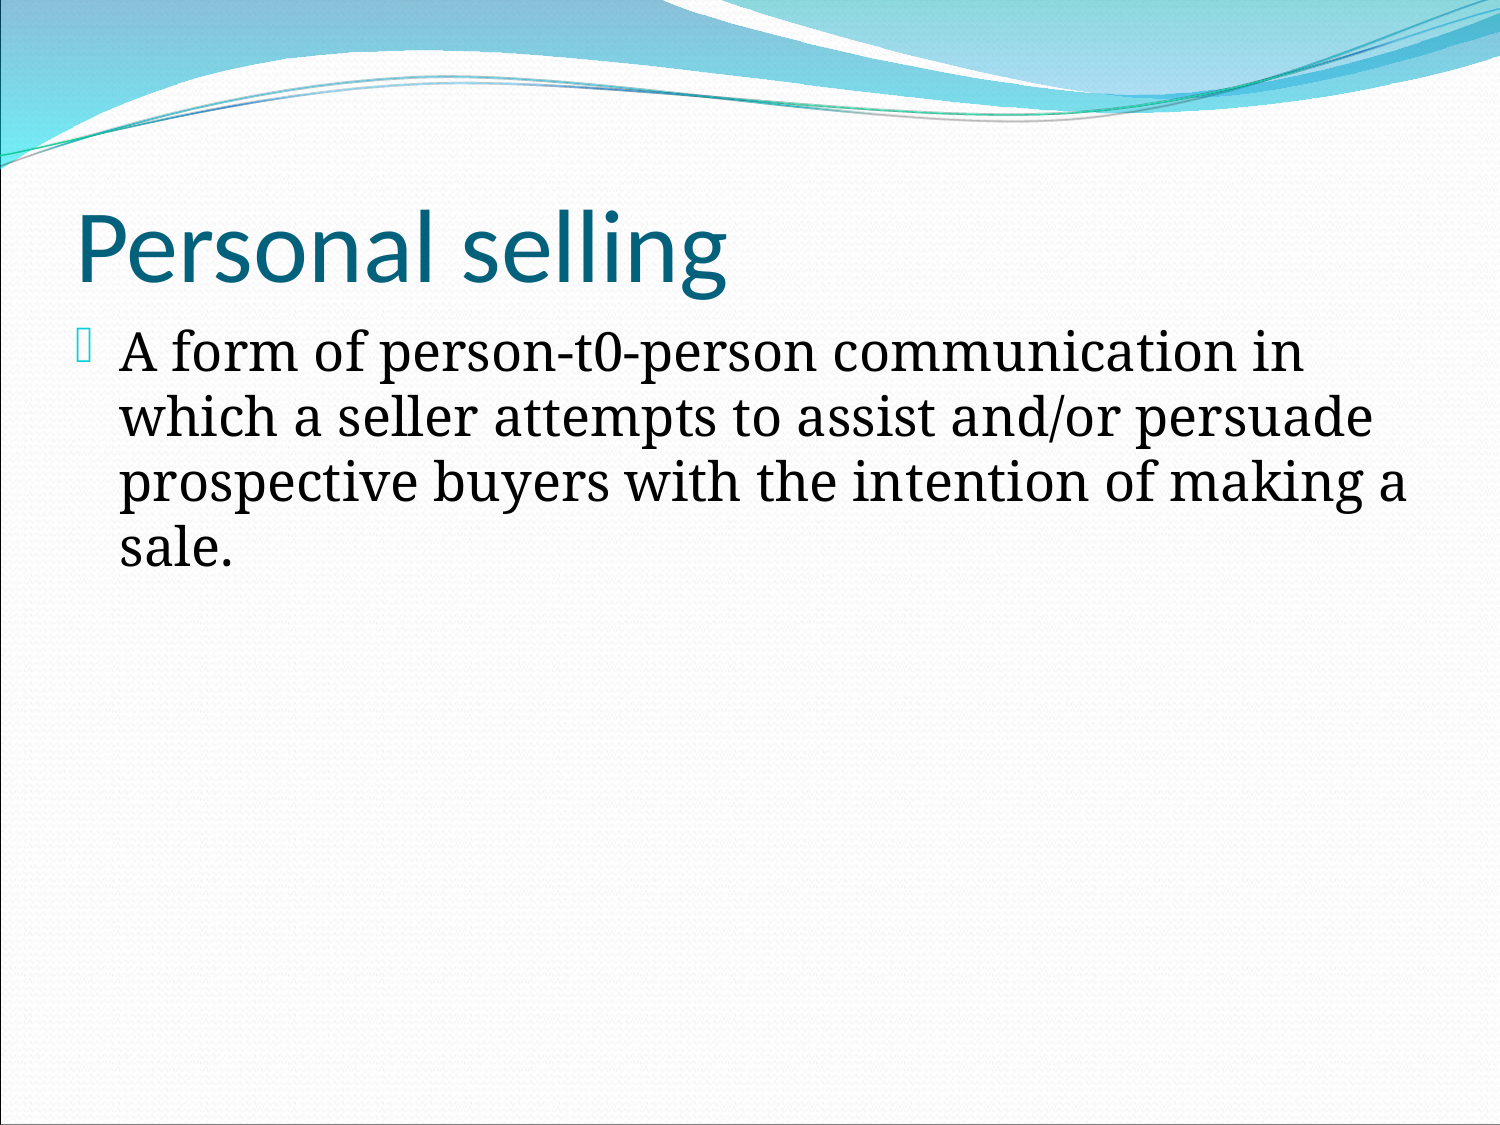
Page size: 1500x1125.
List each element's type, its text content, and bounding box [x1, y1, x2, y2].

picture [0, 0, 1500, 1125]
title Personal selling [74, 115, 1426, 304]
list A form of person-t0-person communication in which a seller attempts to assist and/or persuade prospective buyers with the intention of making a sale. [74, 316, 1426, 1038]
